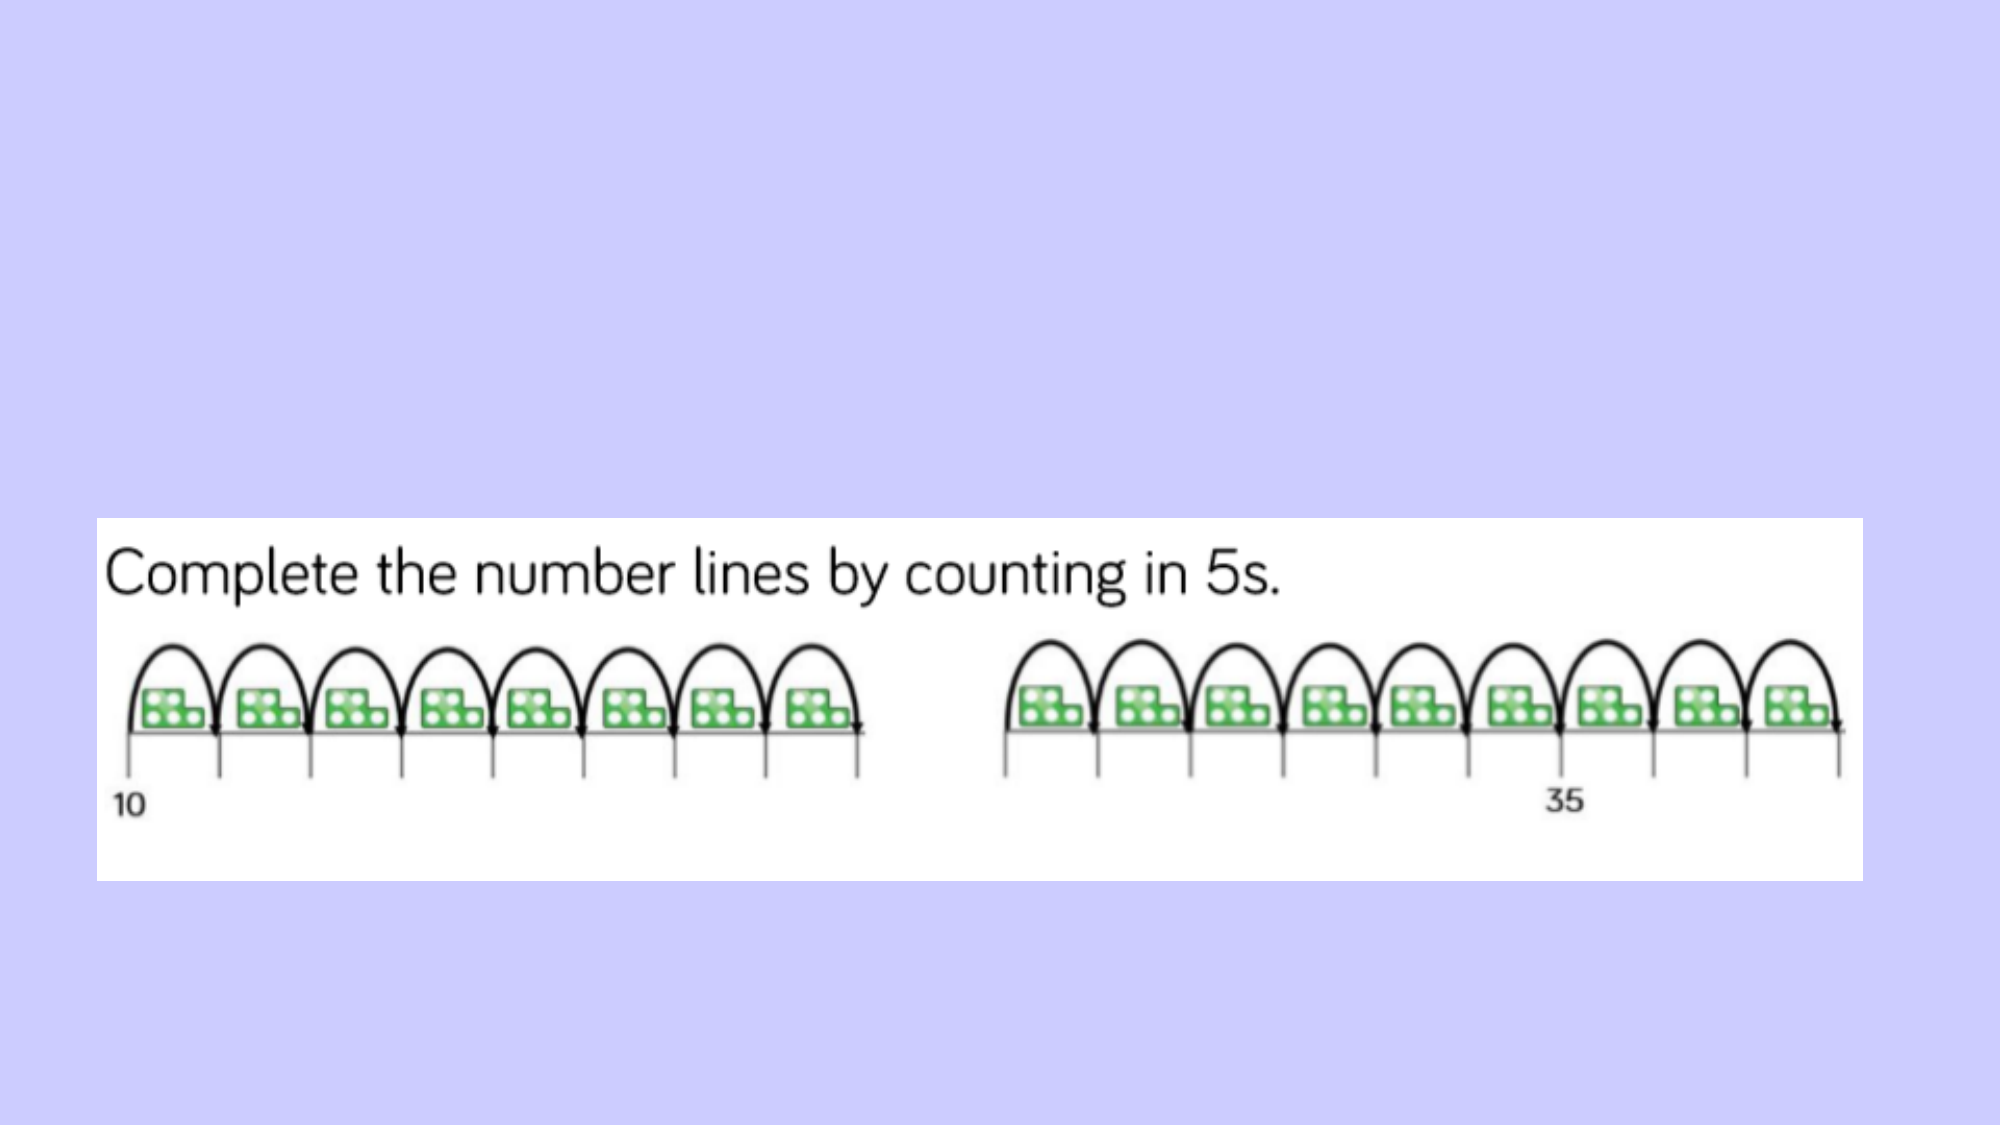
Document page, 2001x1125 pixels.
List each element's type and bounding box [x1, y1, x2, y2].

picture [97, 517, 1863, 881]
